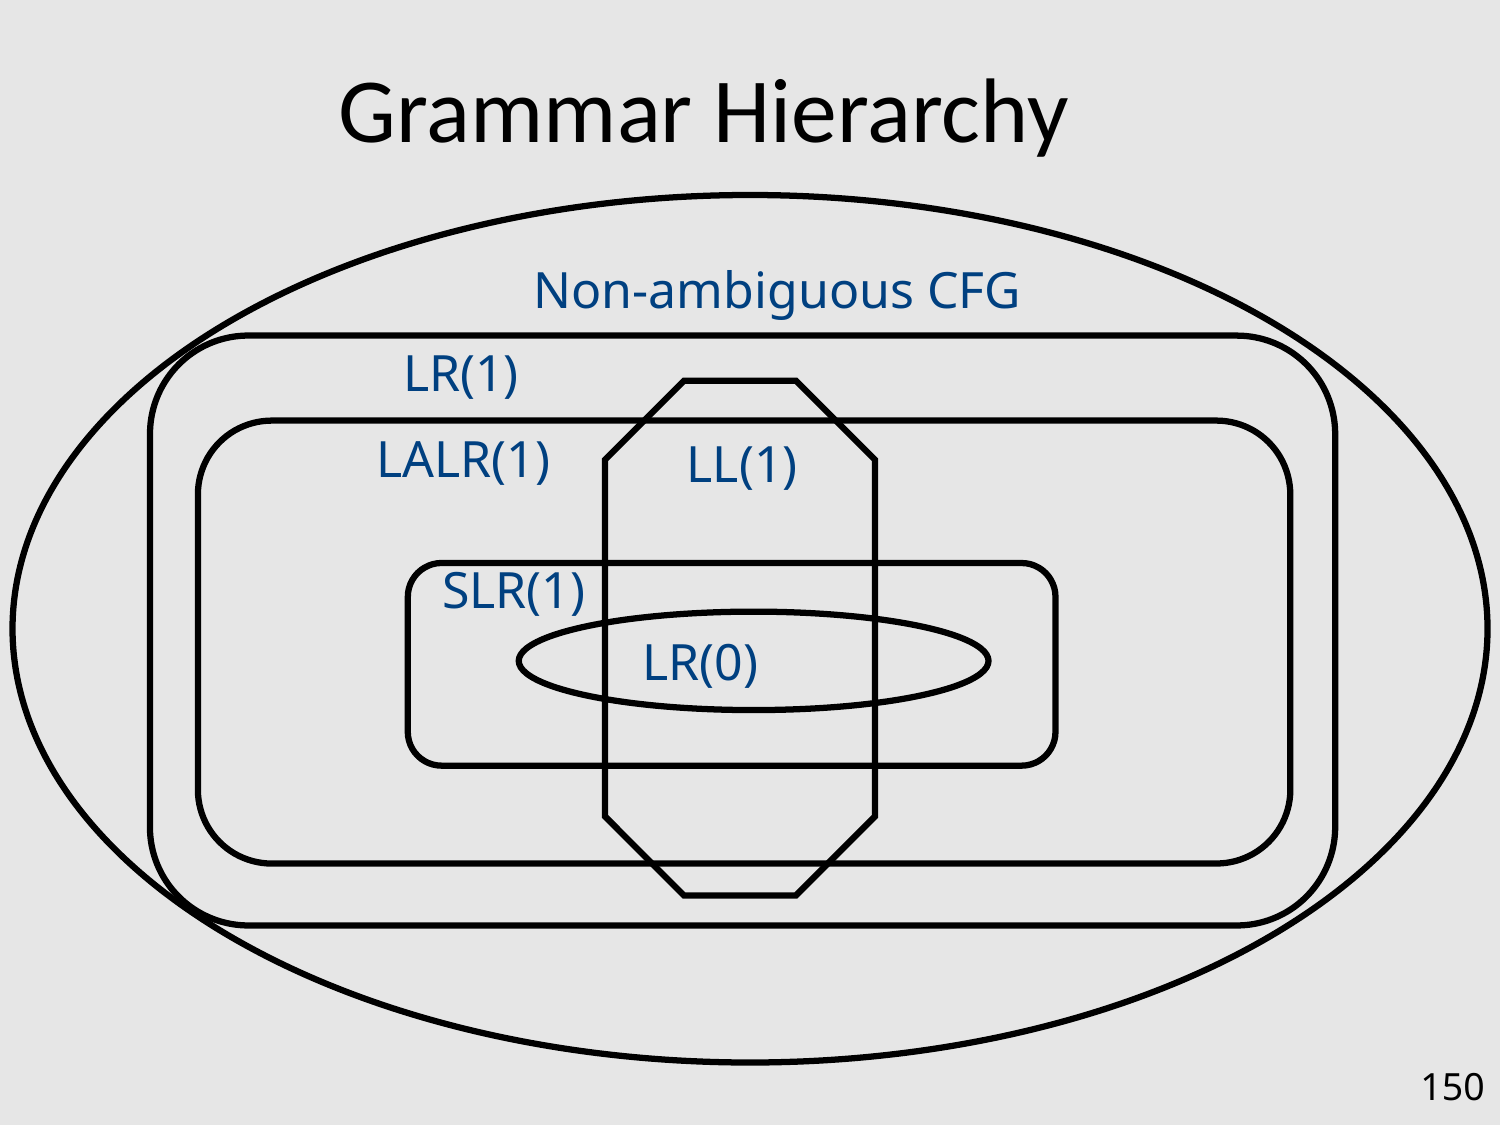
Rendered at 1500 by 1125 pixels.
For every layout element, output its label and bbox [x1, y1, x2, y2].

slide_number [1187, 1055, 1500, 1102]
title [66, 24, 1342, 188]
text_box [12, 195, 1488, 1063]
